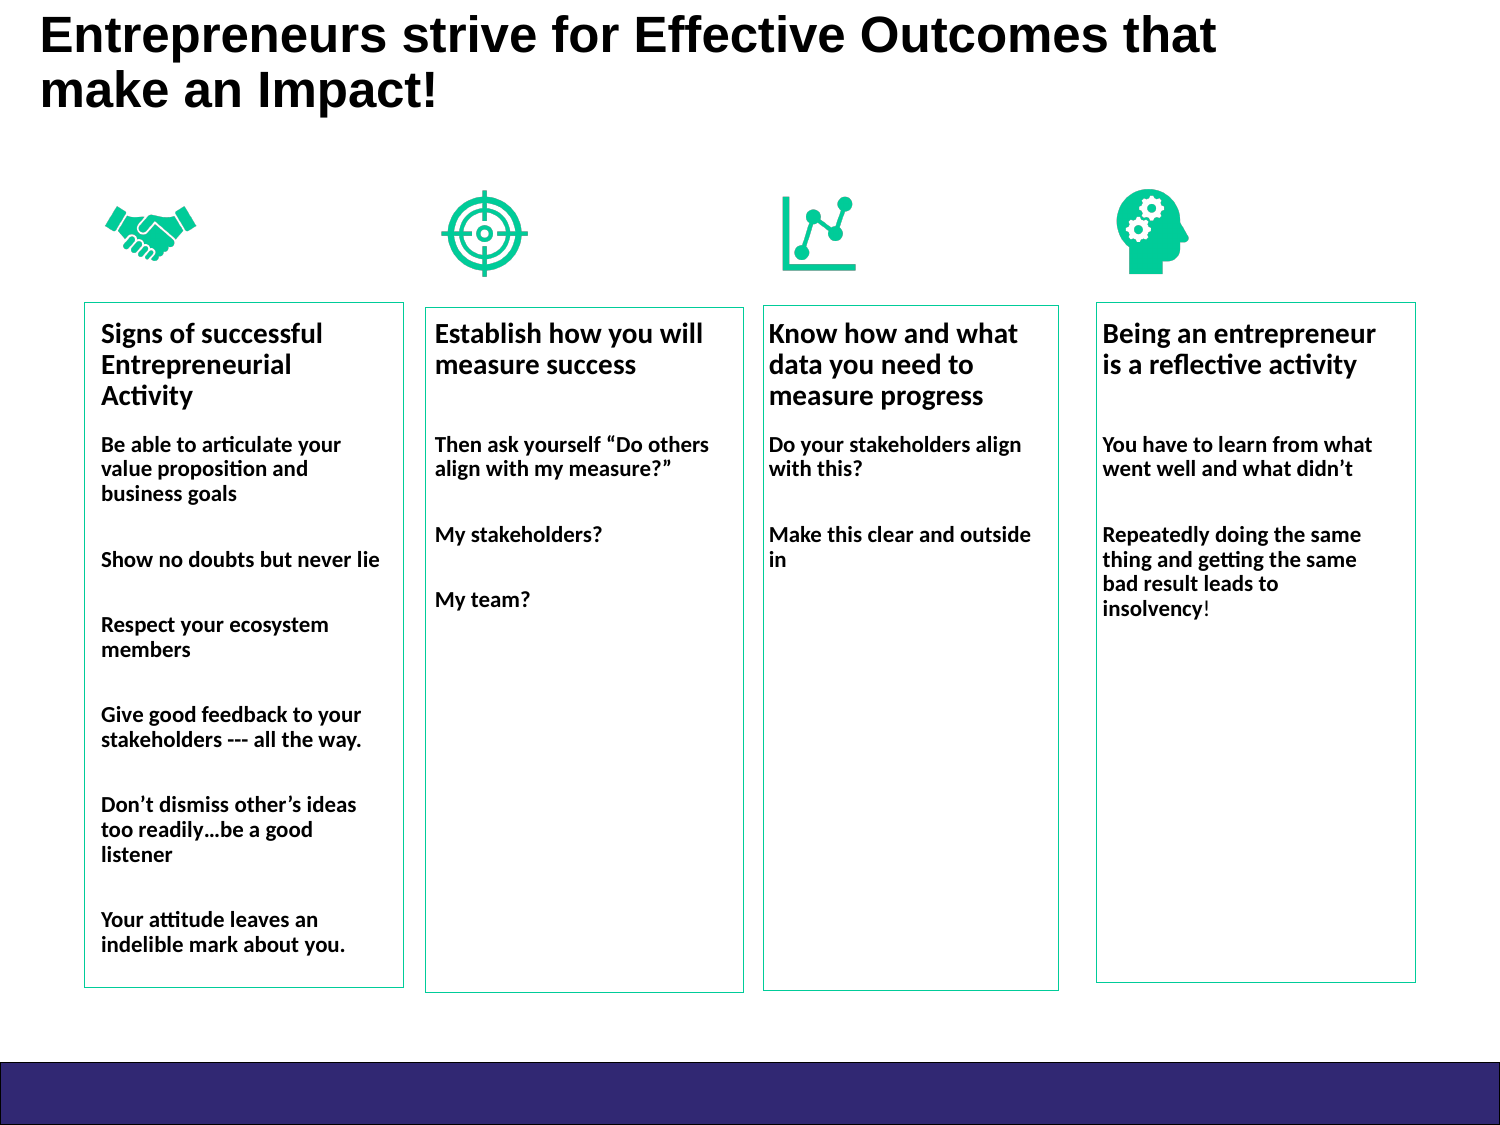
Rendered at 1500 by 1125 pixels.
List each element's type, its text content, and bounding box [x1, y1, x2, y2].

text_box Entrepreneurs strive for Effective Outcomes that make an Impact! [24, 0, 1300, 188]
text_box [1393, 302, 1416, 983]
text_box [84, 302, 94, 988]
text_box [99, 172, 1389, 1000]
